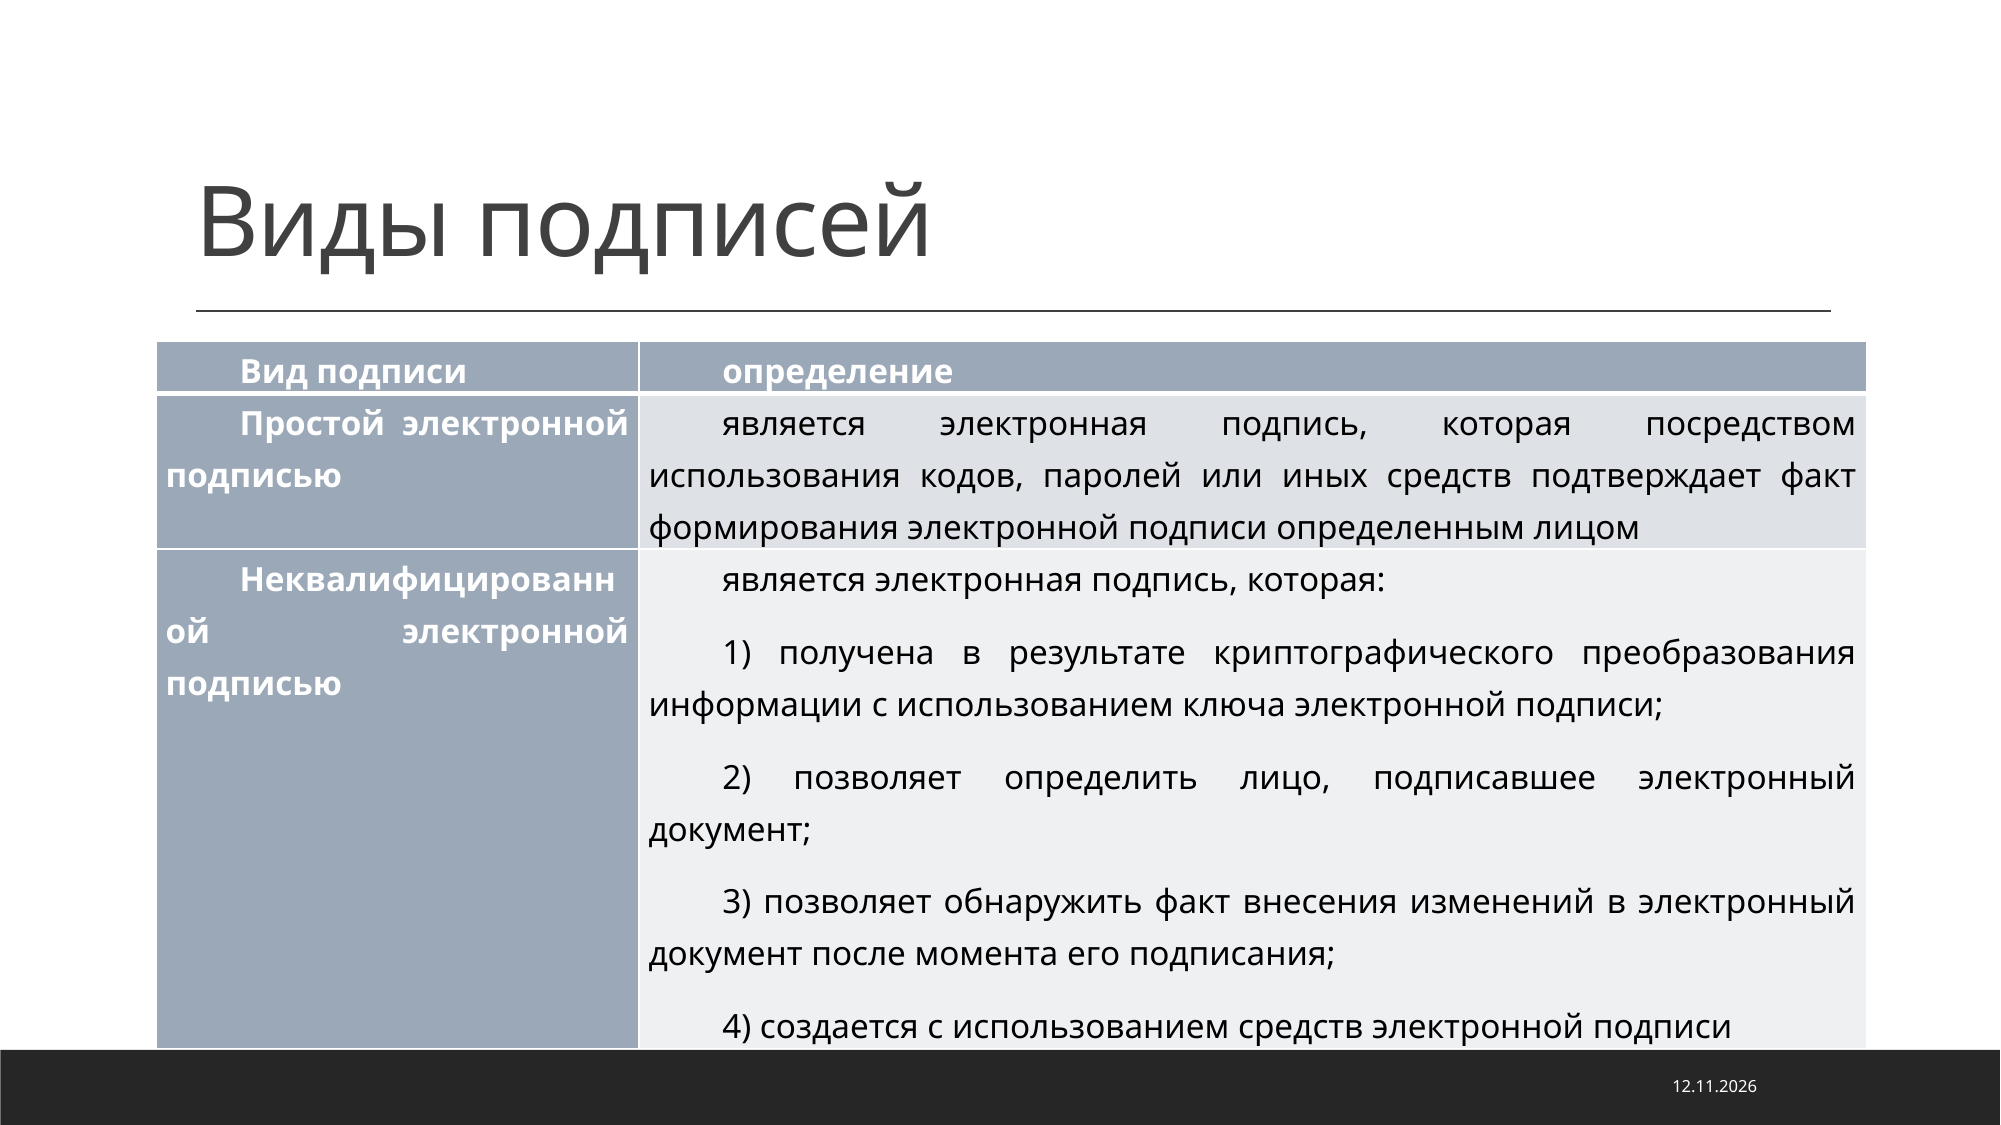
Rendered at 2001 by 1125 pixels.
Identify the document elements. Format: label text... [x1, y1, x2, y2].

table_cell Простой электронной подписью [157, 396, 638, 548]
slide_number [1348, 1057, 1773, 1118]
table_header определение [640, 342, 1866, 391]
table_header Вид подписи [157, 342, 638, 391]
title Виды подписей [180, 47, 1830, 285]
table_cell является электронная подпись, которая: 1) получена в результате криптографического преобразования информации с использованием ключа электронной подписи; 2) позволяет определить лицо, подписавшее электронный документ; 3) позволяет обнаружить факт внесения изменений в электронный документ после момента его подписания; 4) создается с использованием средств электронной подписи [640, 550, 1866, 1048]
table_cell является электронная подпись, которая посредством использования кодов, паролей или иных средств подтверждает факт формирования электронной подписи определенным лицом [640, 396, 1866, 548]
table_cell Неквалифицированной электронной подписью [157, 550, 638, 1048]
